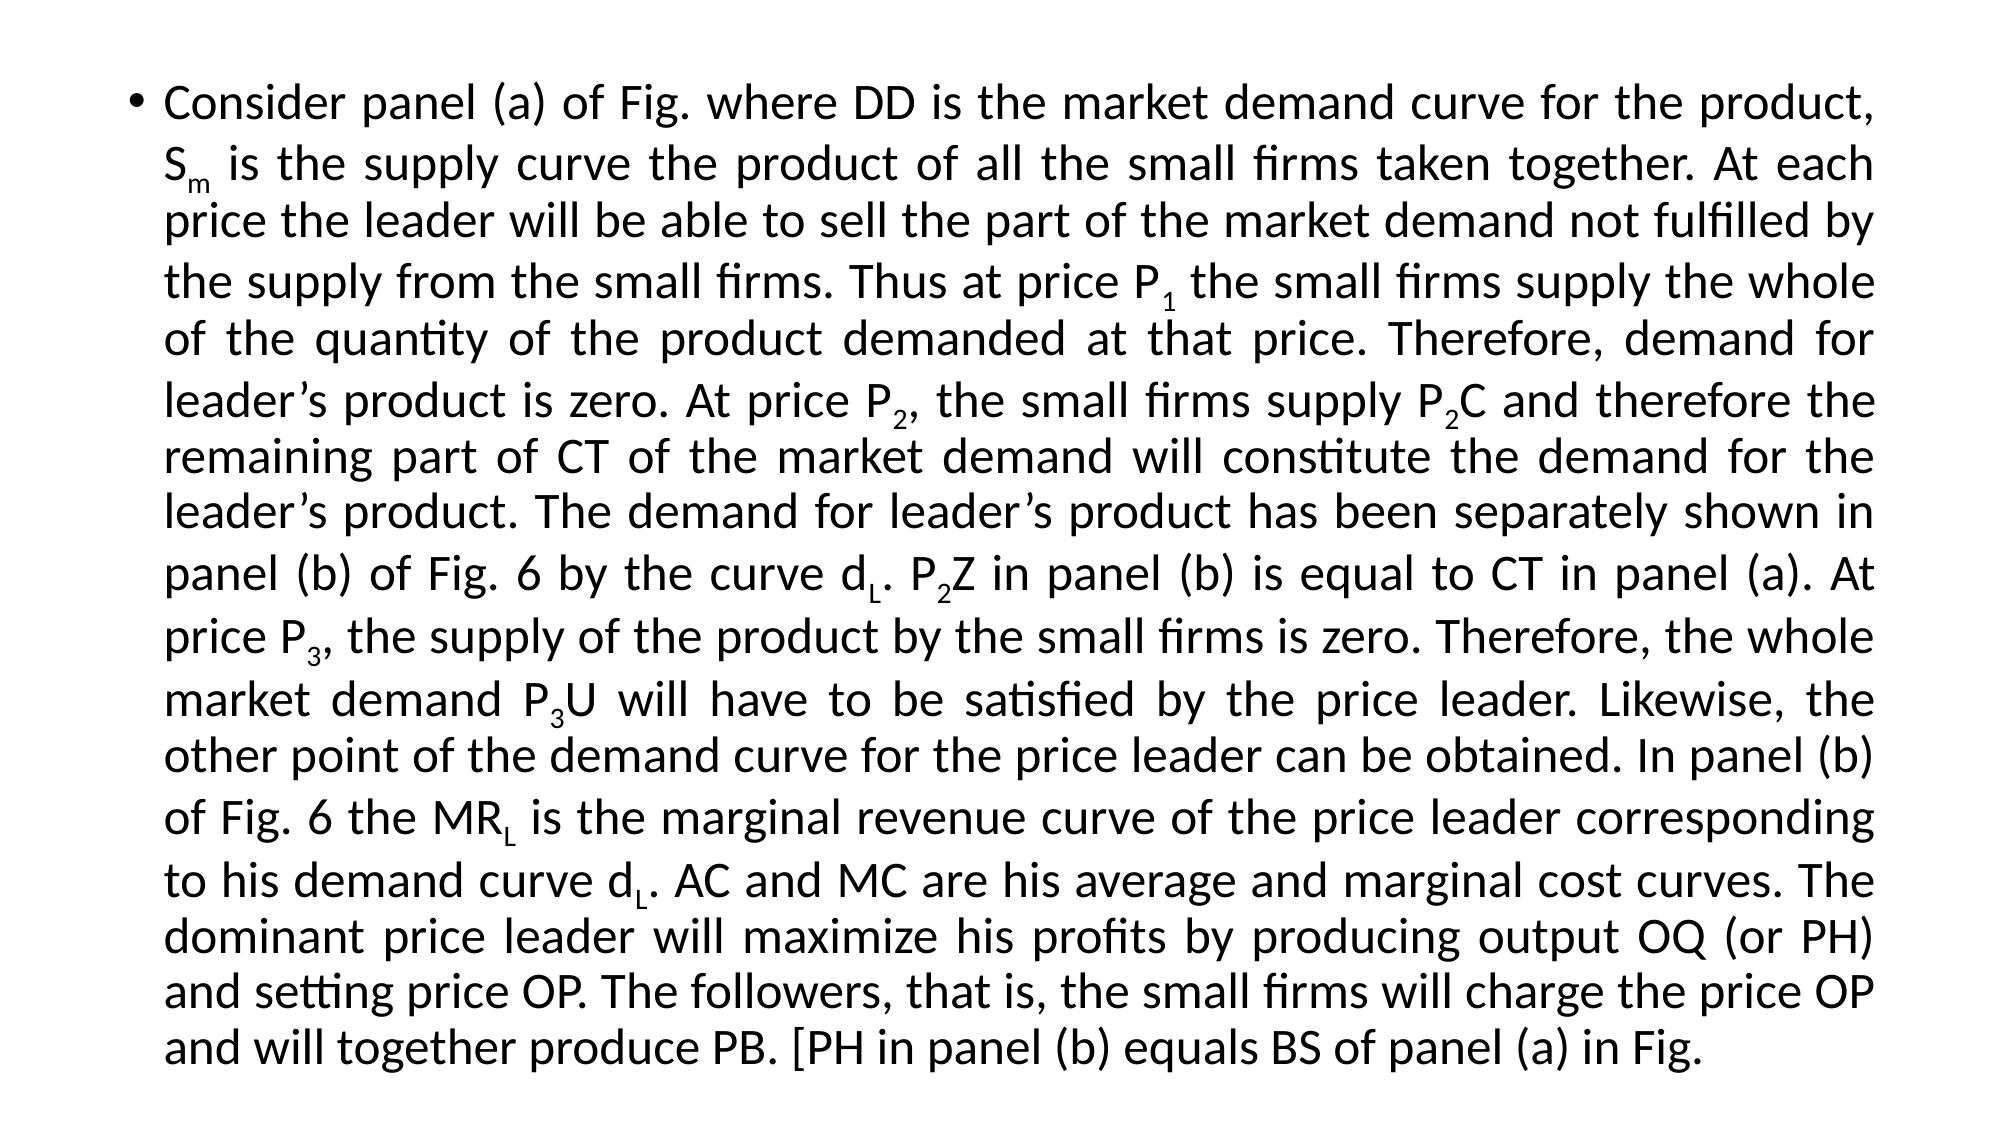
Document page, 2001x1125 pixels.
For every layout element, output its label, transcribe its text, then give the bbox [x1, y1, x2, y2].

list Consider panel (a) of Fig. where DD is the market demand curve for the product, Sm is the supply curve the product of all the small firms taken together. At each price the leader will be able to sell the part of the market demand not fulfilled by the supply from the small firms. Thus at price P1 the small firms supply the whole of the quantity of the product demanded at that price. Therefore, demand for leader’s product is zero. At price P2, the small firms supply P2C and therefore the remaining part of CT of the market demand will constitute the demand for the leader’s product. The demand for leader’s product has been separately shown in panel (b) of Fig. 6 by the curve dL. P2Z in panel (b) is equal to CT in panel (a). At price P3, the supply of the product by the small firms is zero. Therefore, the whole market demand P3U will have to be satisfied by the price leader. Likewise, the other point of the demand curve for the price leader can be obtained. In panel (b) of Fig. 6 the MRL is the marginal revenue curve of the price leader corresponding to his demand curve dL. AC and MC are his average and marginal cost curves. The dominant price leader will maximize his profits by producing output OQ (or PH) and setting price OP. The followers, that is, the small firms will charge the price OP and will together produce PB. [PH in panel (b) equals BS of panel (a) in Fig. [112, 67, 1892, 1091]
